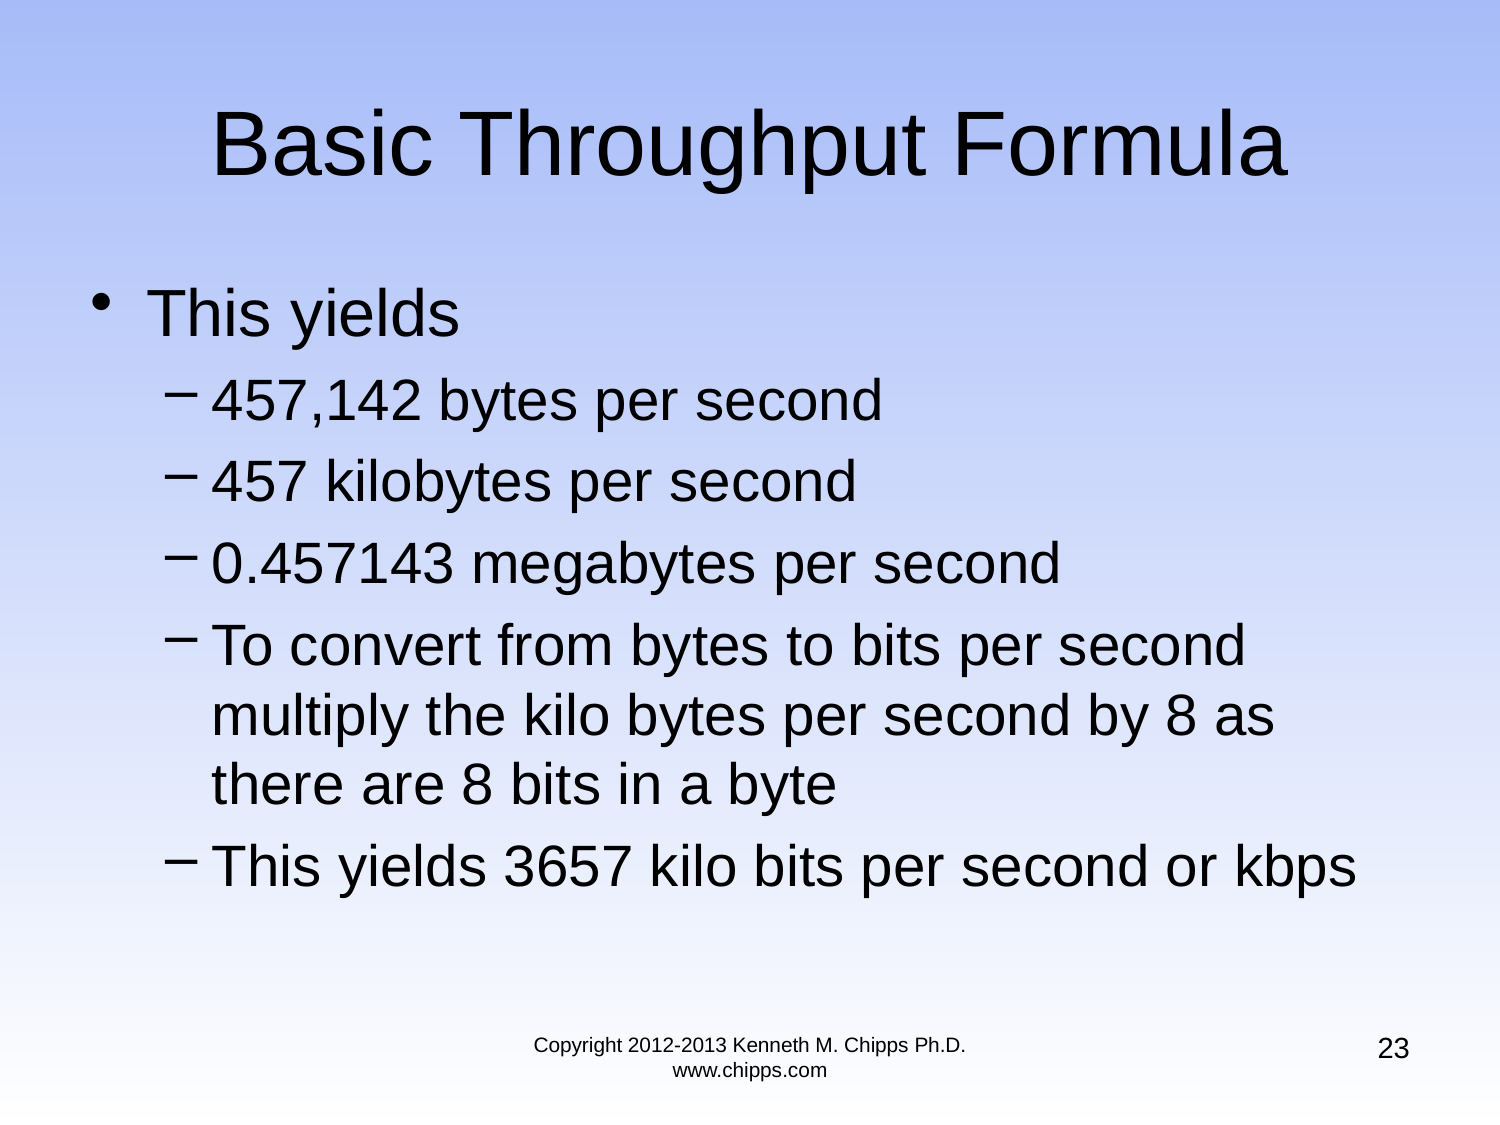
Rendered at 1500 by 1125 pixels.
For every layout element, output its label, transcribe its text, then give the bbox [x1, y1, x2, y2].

footer Copyright 2012-2013 Kenneth M. Chipps Ph.D. www.chipps.com [449, 1024, 1051, 1103]
slide_number 23 [1074, 1021, 1426, 1101]
title Basic Throughput Formula [74, 44, 1426, 233]
list This yields 457,142 bytes per second 457 kilobytes per second 0.457143 megabytes per second To convert from bytes to bits per second multiply the kilo bytes per second by 8 as there are 8 bits in a byte This yields 3657 kilo bits per second or kbps [74, 262, 1426, 1006]
